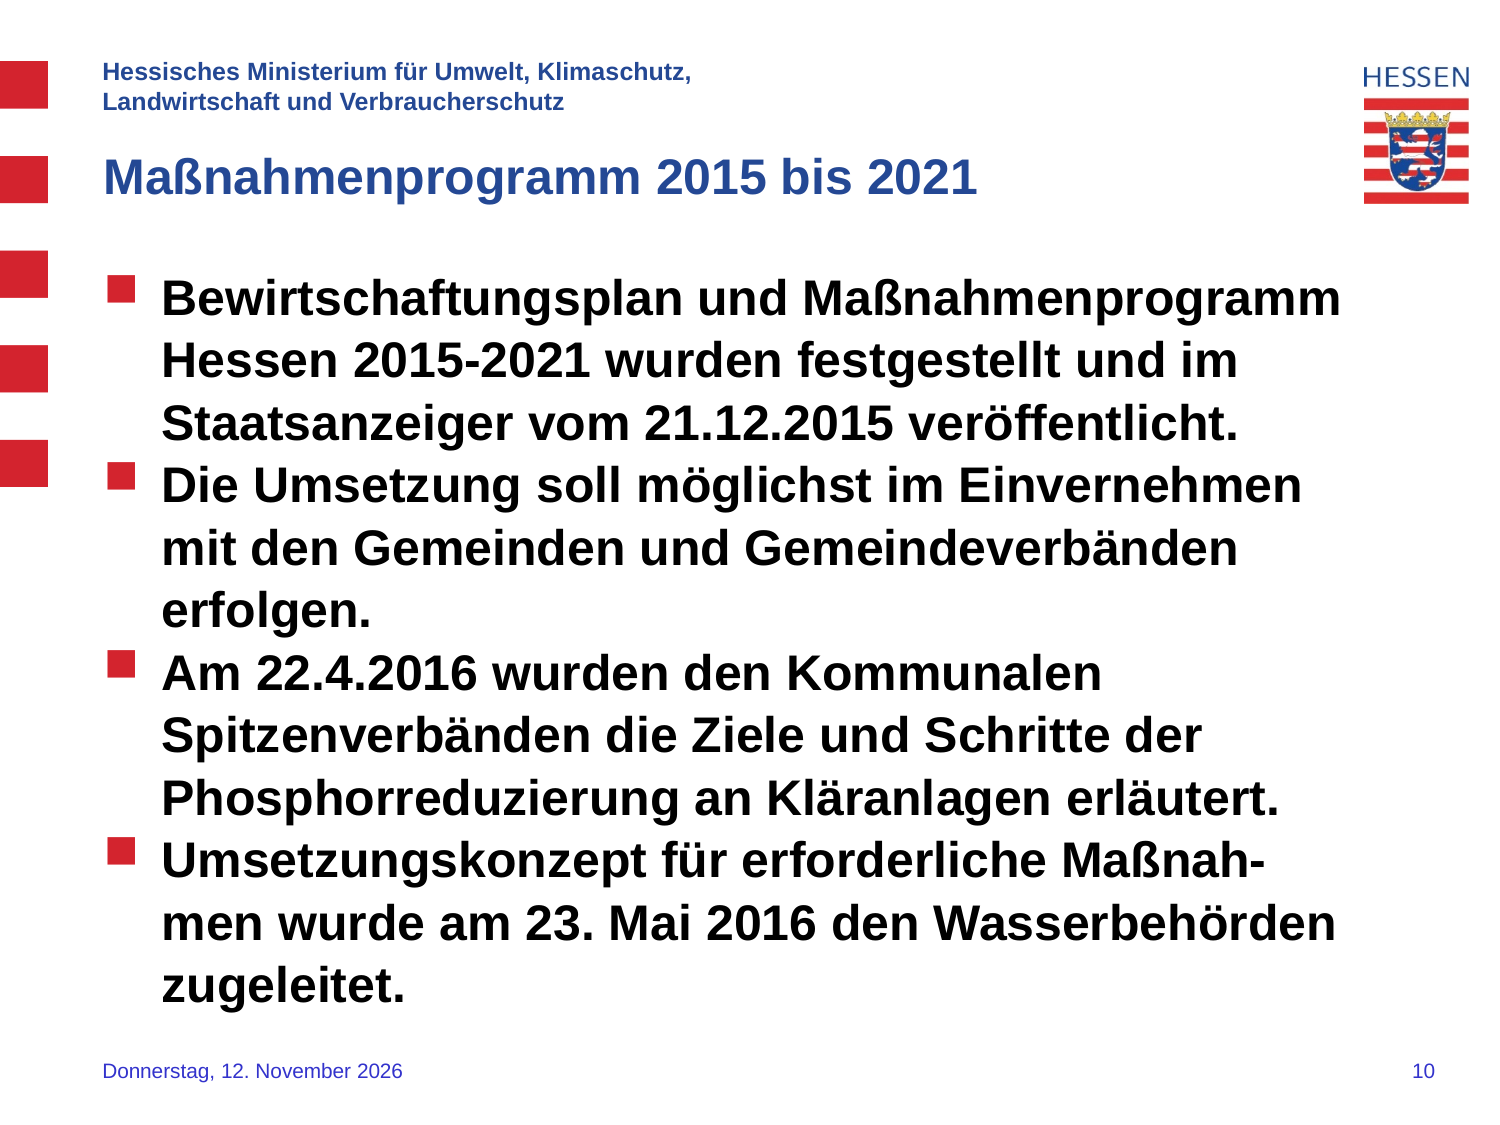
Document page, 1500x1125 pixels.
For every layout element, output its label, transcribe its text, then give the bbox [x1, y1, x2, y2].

list Bewirtschaftungsplan und Maßnahmenprogramm Hessen 2015-2021 wurden festgestellt und im Staatsanzeiger vom 21.12.2015 veröffentlicht. Die Umsetzung soll möglichst im Einvernehmen mit den Gemeinden und Gemeindeverbänden erfolgen. Am 22.4.2016 wurden den Kommunalen Spitzenverbänden die Ziele und Schritte der Phosphorreduzierung an Kläranlagen erläutert. Umsetzungskonzept für erforderliche Maßnah-men wurde am 23. Mai 2016 den Wasserbehörden zugeleitet. [88, 255, 1365, 970]
picture [0, 61, 48, 487]
footer Hessisches Ministerium für Umwelt, Klimaschutz, Landwirtschaft und Verbraucherschutz [87, 48, 727, 124]
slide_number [87, 1050, 570, 1113]
picture [1364, 66, 1469, 204]
title Maßnahmenprogramm 2015 bis 2021 [88, 137, 1365, 255]
